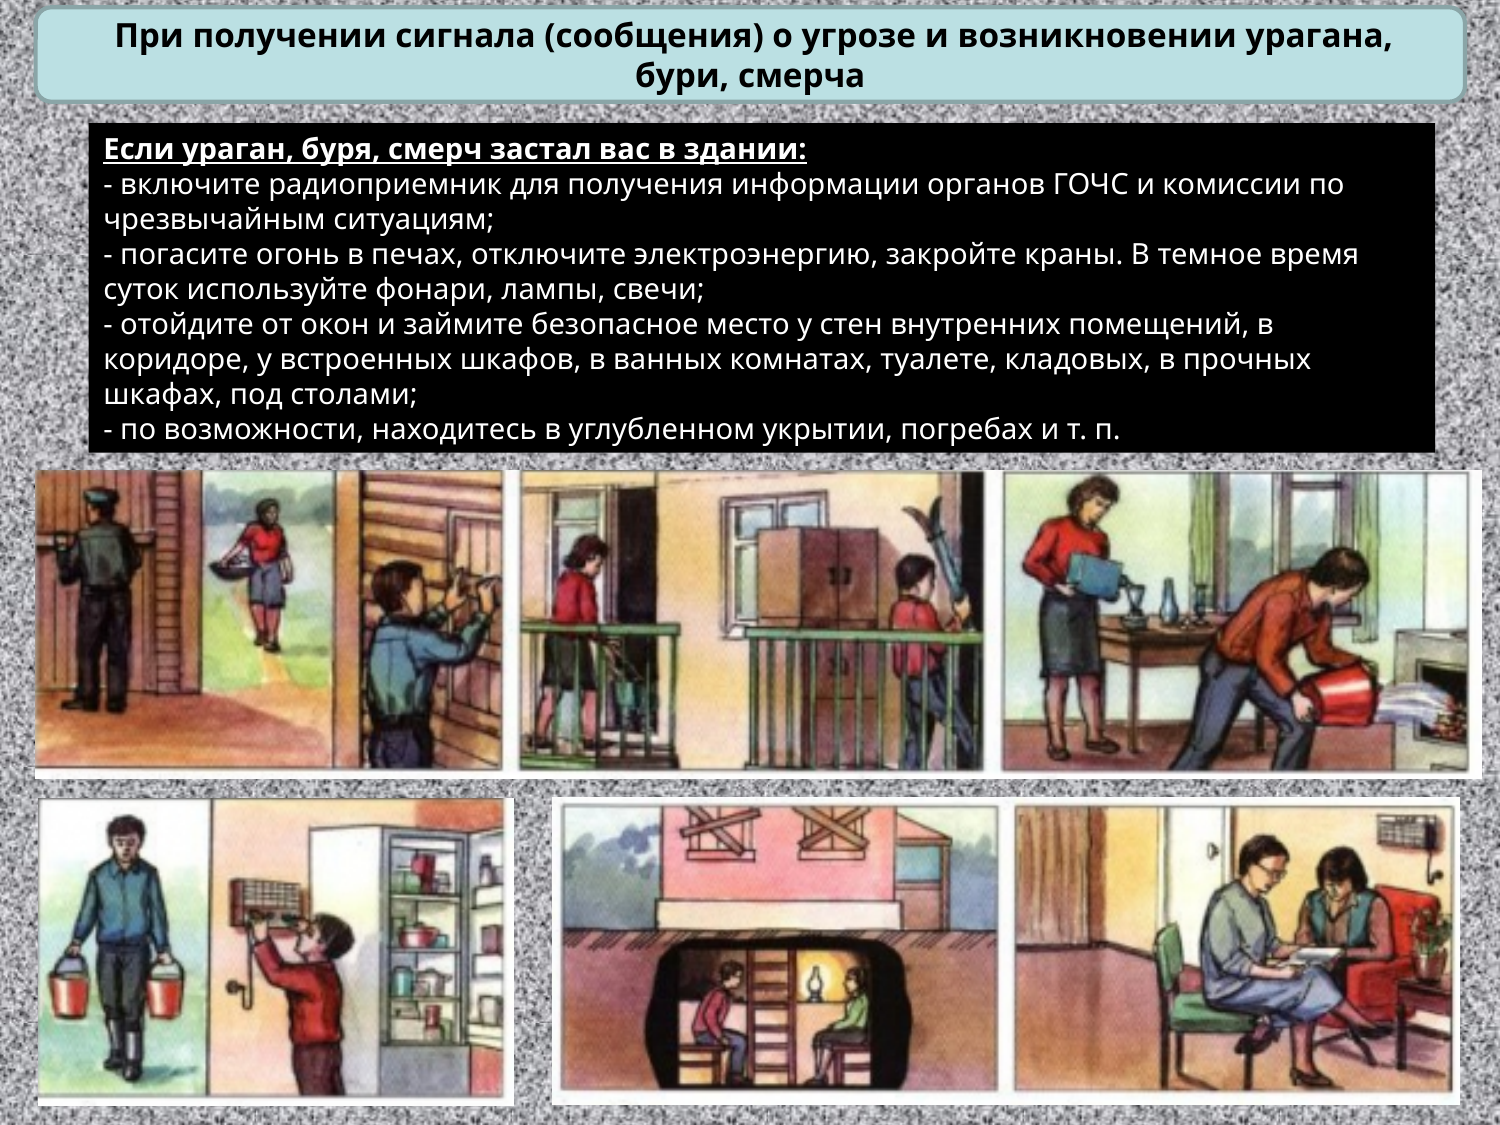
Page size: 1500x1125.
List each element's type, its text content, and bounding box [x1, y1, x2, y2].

text_box Если ураган, буря, смерч застал вас в здании: - включите радиоприемник для получения информации органов ГОЧС и комиссии по чрезвычайным ситуациям; - погасите огонь в печах, отключите электроэнергию, закройте краны. В темное время суток используйте фонари, лампы, свечи; - отойдите от окон и займите безопасное место у стен внутренних помещений, в коридоре, у встроенных шкафов, в ванных комнатах, туалете, кладовых, в прочных шкафах, под столами; - по возможности, находитесь в углубленном укрытии, погребах и т. п. [88, 123, 1436, 453]
text_box При получении сигнала (сообщения) о угрозе и возникновении урагана, бури, смерча [33, 5, 1468, 104]
text_box [374, 463, 1125, 469]
picture [0, 0, 1500, 1125]
